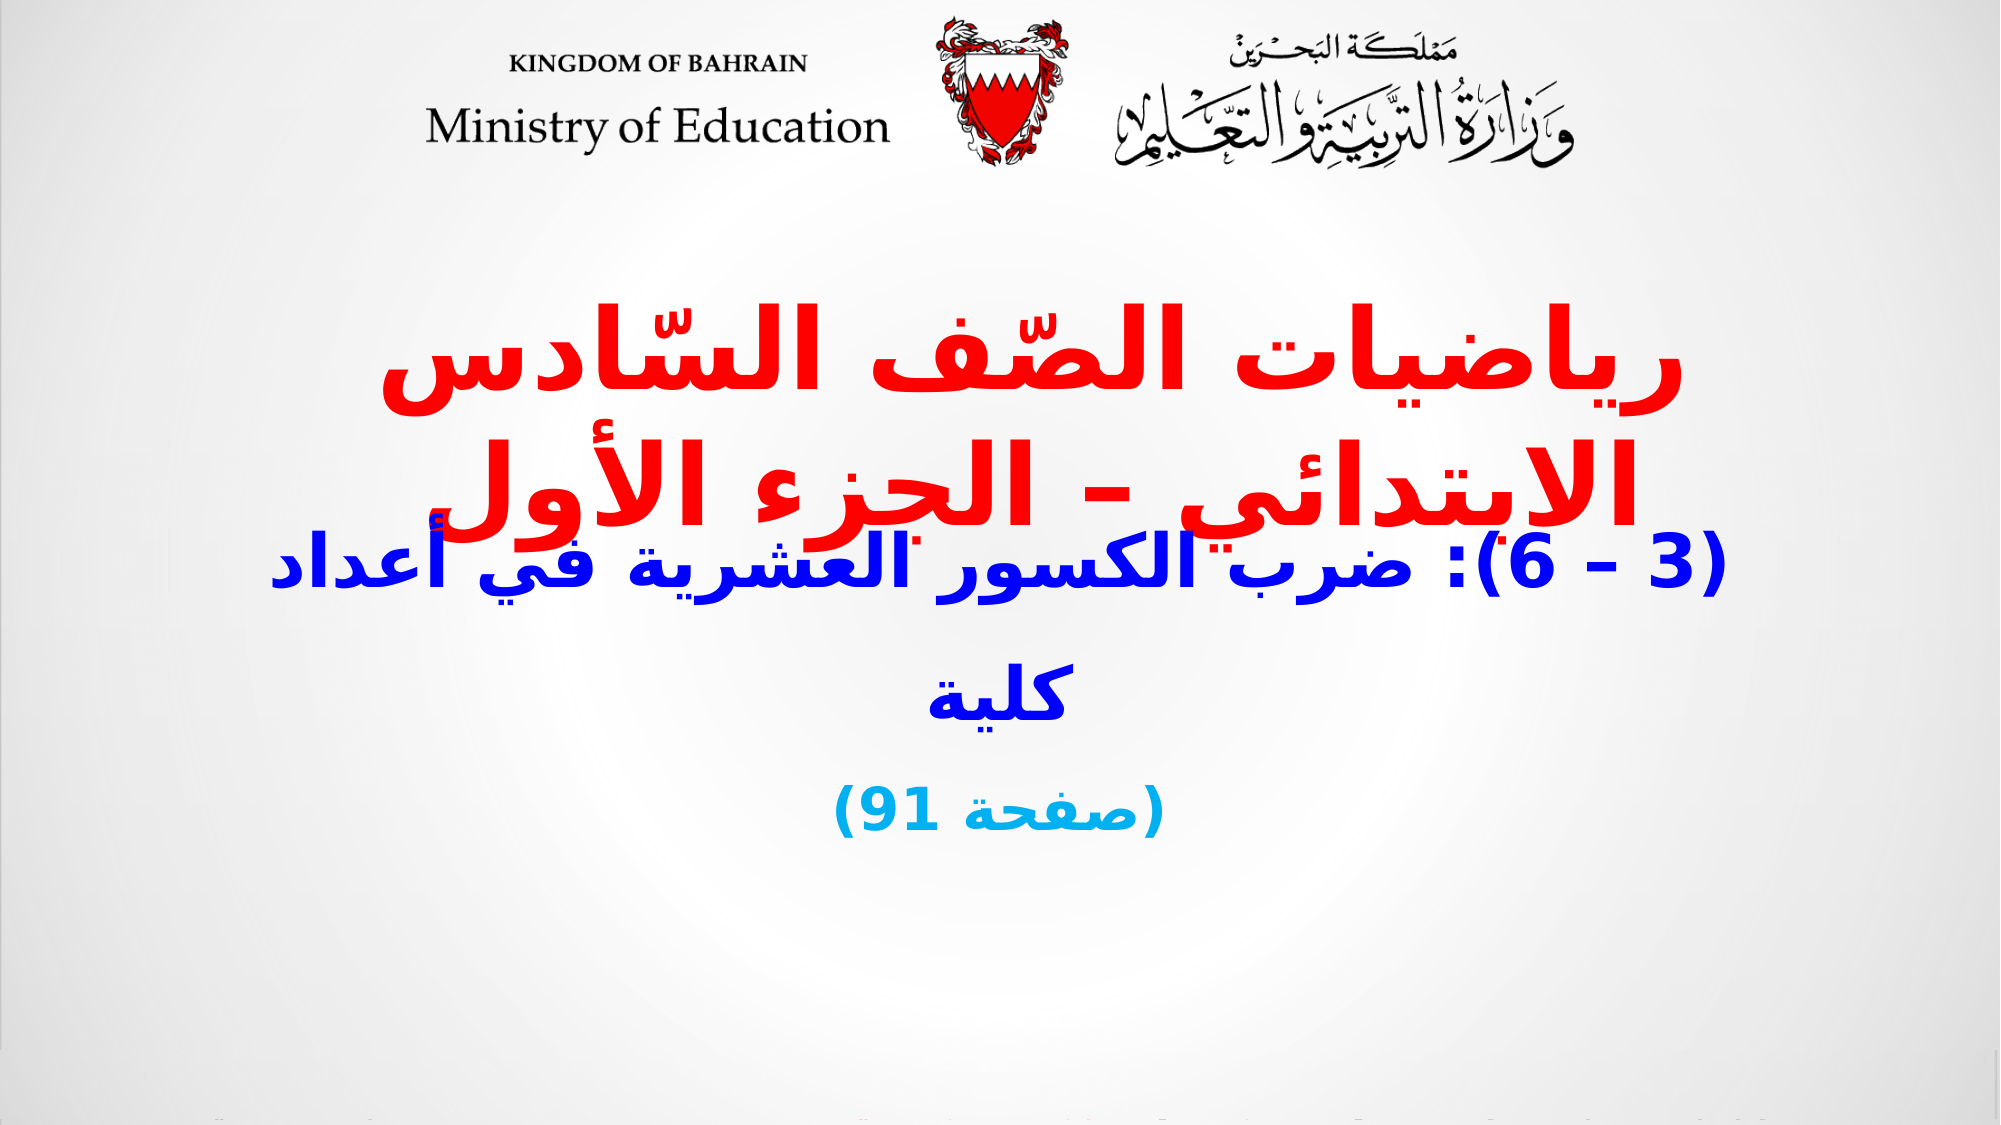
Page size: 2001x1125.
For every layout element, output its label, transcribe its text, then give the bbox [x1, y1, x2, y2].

picture [0, 0, 2000, 1125]
text_box (3 – 6): ضرب الكسور العشرية في أعداد كلية (صفحة 91) [249, 457, 1750, 850]
title رياضيات الصّف السّادس الابتدائي – الجزء الأول [211, 163, 1856, 555]
